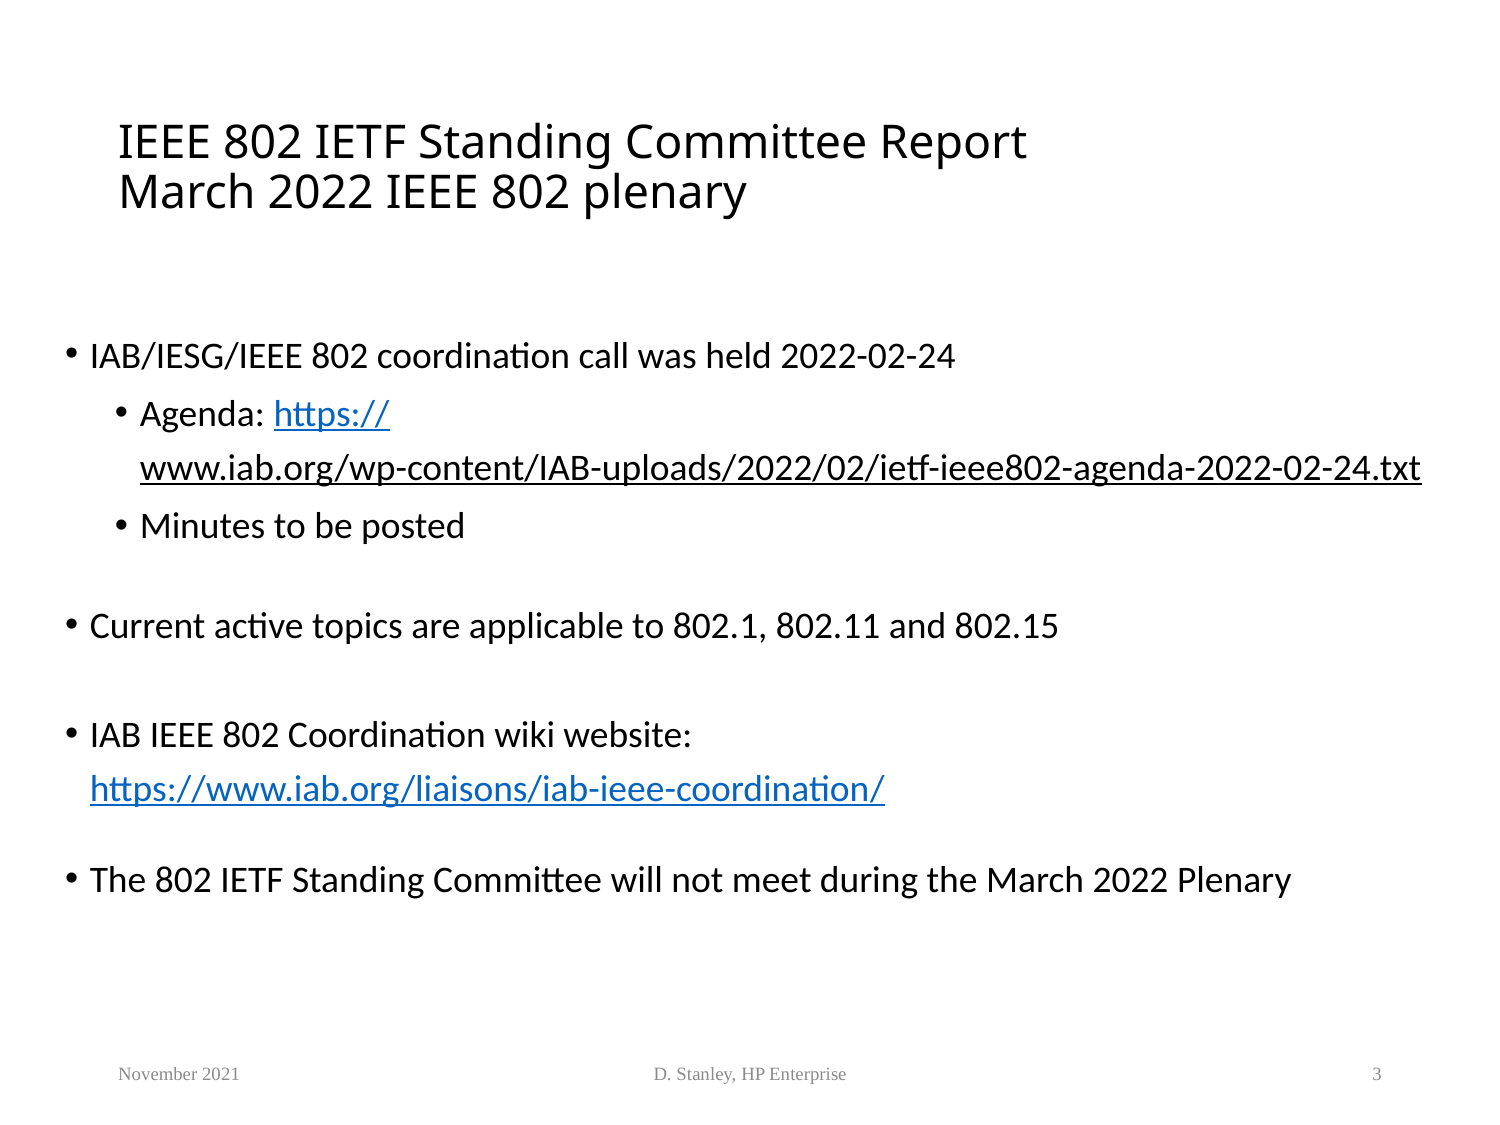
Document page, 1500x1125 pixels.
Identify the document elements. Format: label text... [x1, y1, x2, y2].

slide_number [103, 1042, 441, 1103]
slide_number 3 [1059, 1042, 1397, 1103]
list IAB/IESG/IEEE 802 coordination call was held 2022-02-24 Agenda: https://www.iab.org/wp-content/IAB-uploads/2022/02/ietf-ieee802-agenda-2022-02-24.txt Minutes to be posted Current active topics are applicable to 802.1, 802.11 and 802.15 IAB IEEE 802 Coordination wiki website: https://www.iab.org/liaisons/iab-ieee-coordination/ The 802 IETF Standing Committee will not meet during the March 2022 Plenary [50, 277, 1450, 1065]
title IEEE 802 IETF Standing Committee Report March 2022 IEEE 802 plenary [103, 59, 1397, 277]
footer D. Stanley, HP Enterprise [496, 1042, 1004, 1103]
